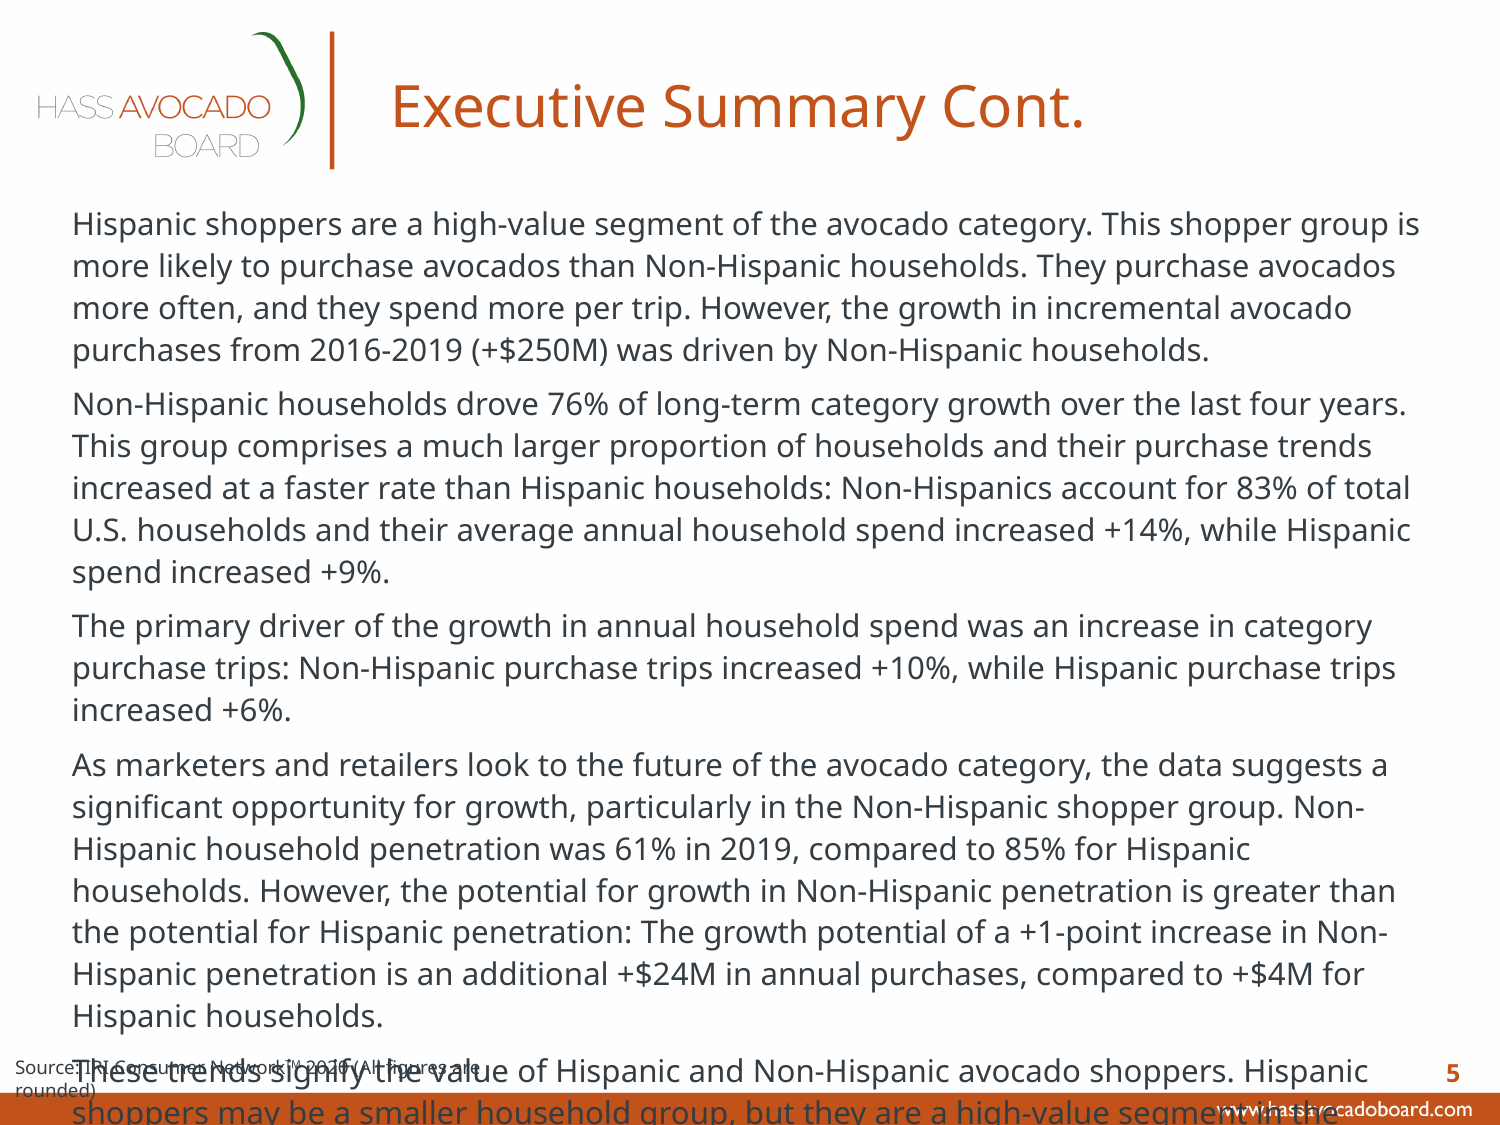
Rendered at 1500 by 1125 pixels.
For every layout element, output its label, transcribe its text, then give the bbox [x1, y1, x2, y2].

title Executive Summary Cont. [375, 45, 1425, 163]
picture [0, 0, 1500, 1125]
slide_number 5 [1400, 1050, 1475, 1088]
text_box Source: IRI Consumer NetworkTM 2020 (All figures are rounded) [0, 1062, 538, 1094]
